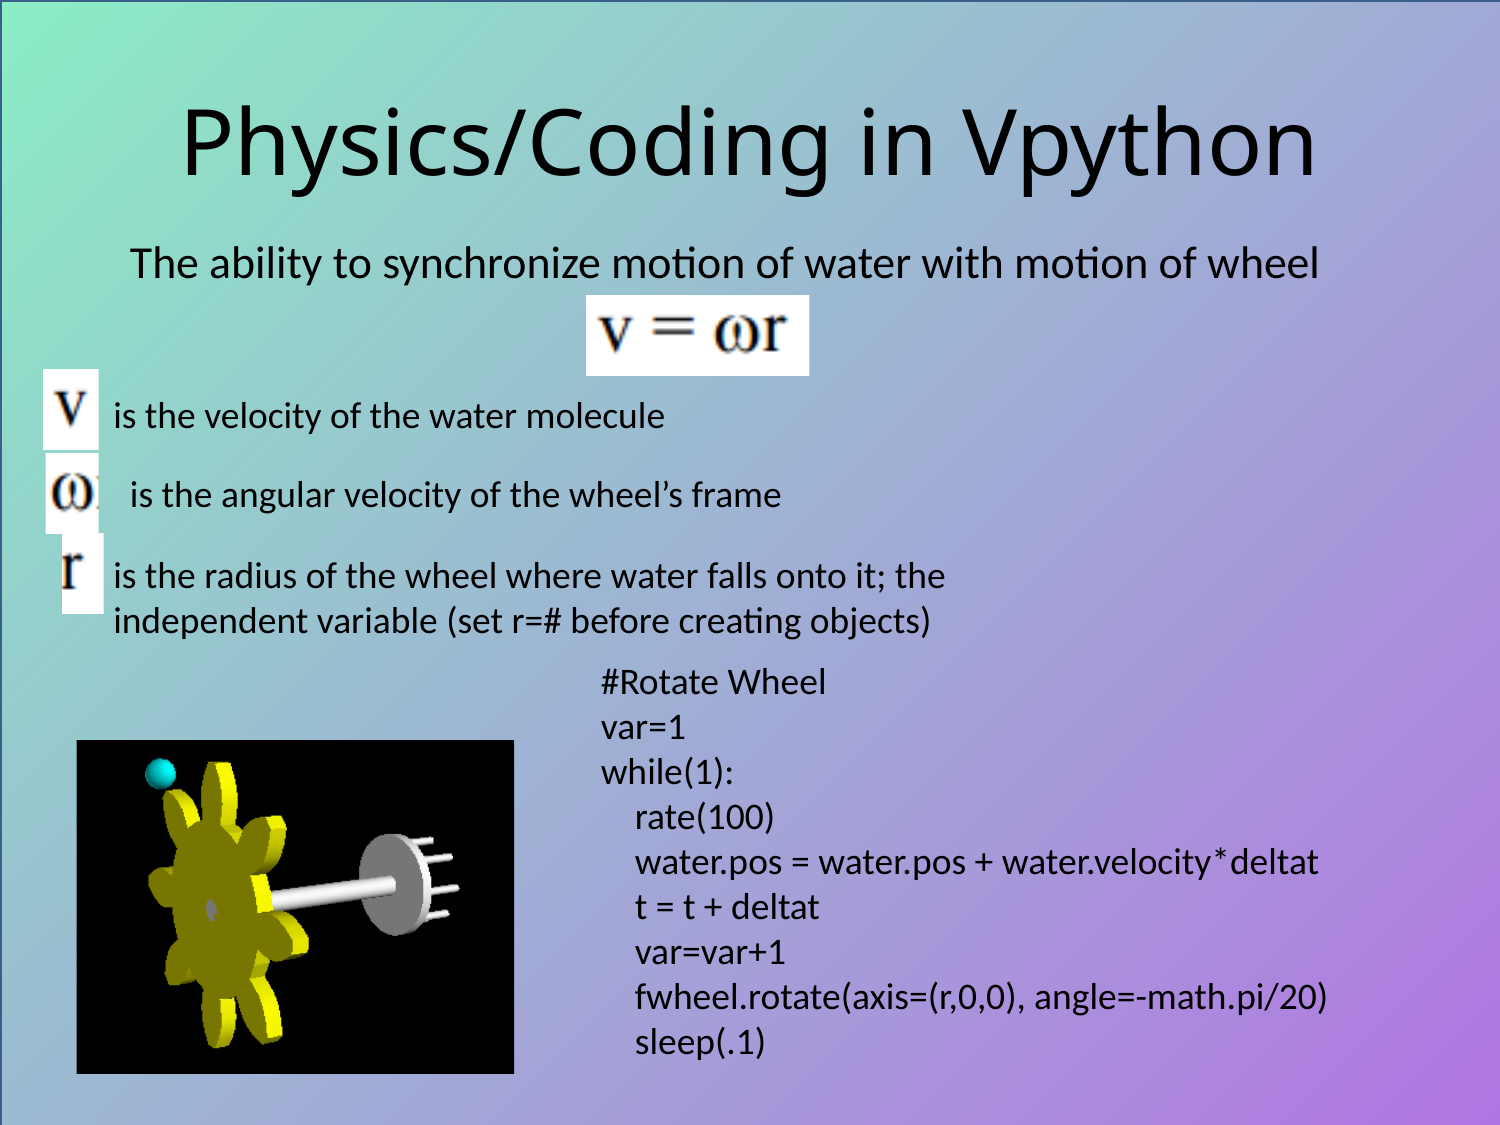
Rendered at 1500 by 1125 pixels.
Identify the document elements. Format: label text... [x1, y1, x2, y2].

text_box #Rotate Wheel var=1 while(1): rate(100) water.pos = water.pos + water.velocity*deltat t = t + deltat var=var+1 fwheel.rotate(axis=(r,0,0), angle=-math.pi/20) sleep(.1) [586, 649, 1485, 1069]
title Physics/Coding in Vpython [75, 45, 1425, 233]
picture [76, 740, 515, 1074]
text_box [0, 0, 1500, 1125]
text_box The ability to synchronize motion of water with motion of wheel [115, 224, 1353, 295]
picture [585, 295, 810, 369]
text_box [42, 369, 1083, 650]
